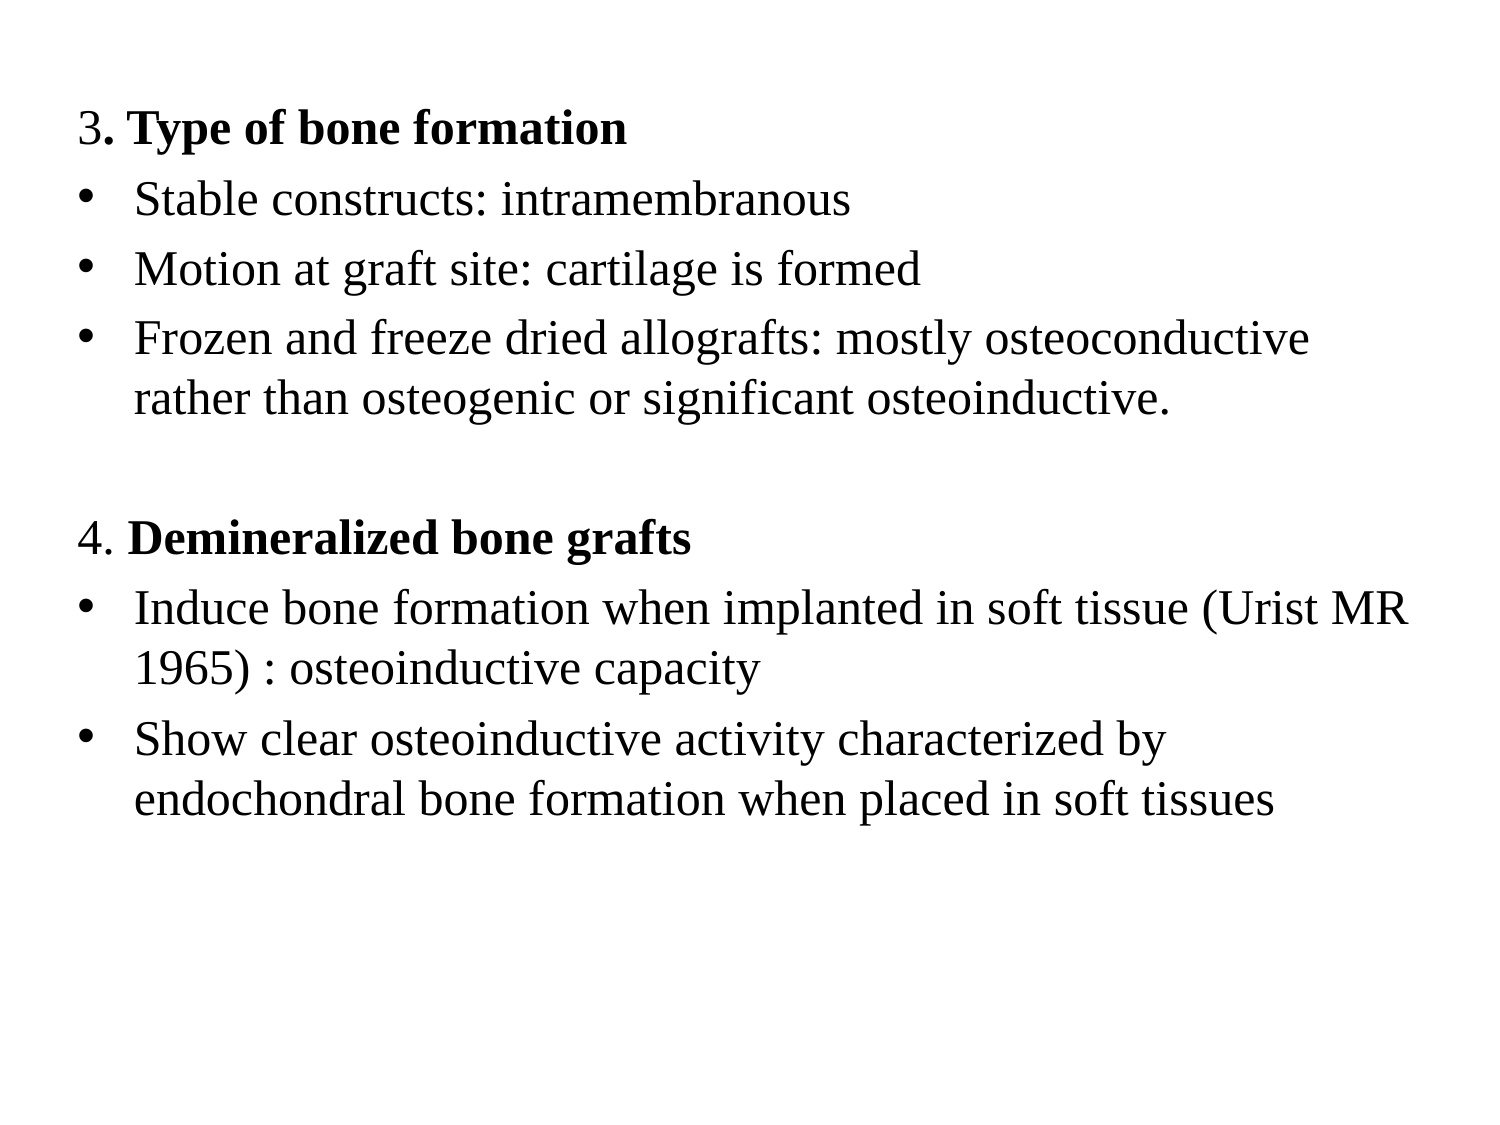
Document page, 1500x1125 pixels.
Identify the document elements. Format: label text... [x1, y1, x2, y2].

list 3. Type of bone formation Stable constructs: intramembranous Motion at graft site: cartilage is formed Frozen and freeze dried allografts: mostly osteoconductive rather than osteogenic or significant osteoinductive. 4. Demineralized bone grafts Induce bone formation when implanted in soft tissue (Urist MR 1965) : osteoinductive capacity Show clear osteoinductive activity characterized by endochondral bone formation when placed in soft tissues [62, 87, 1425, 1005]
